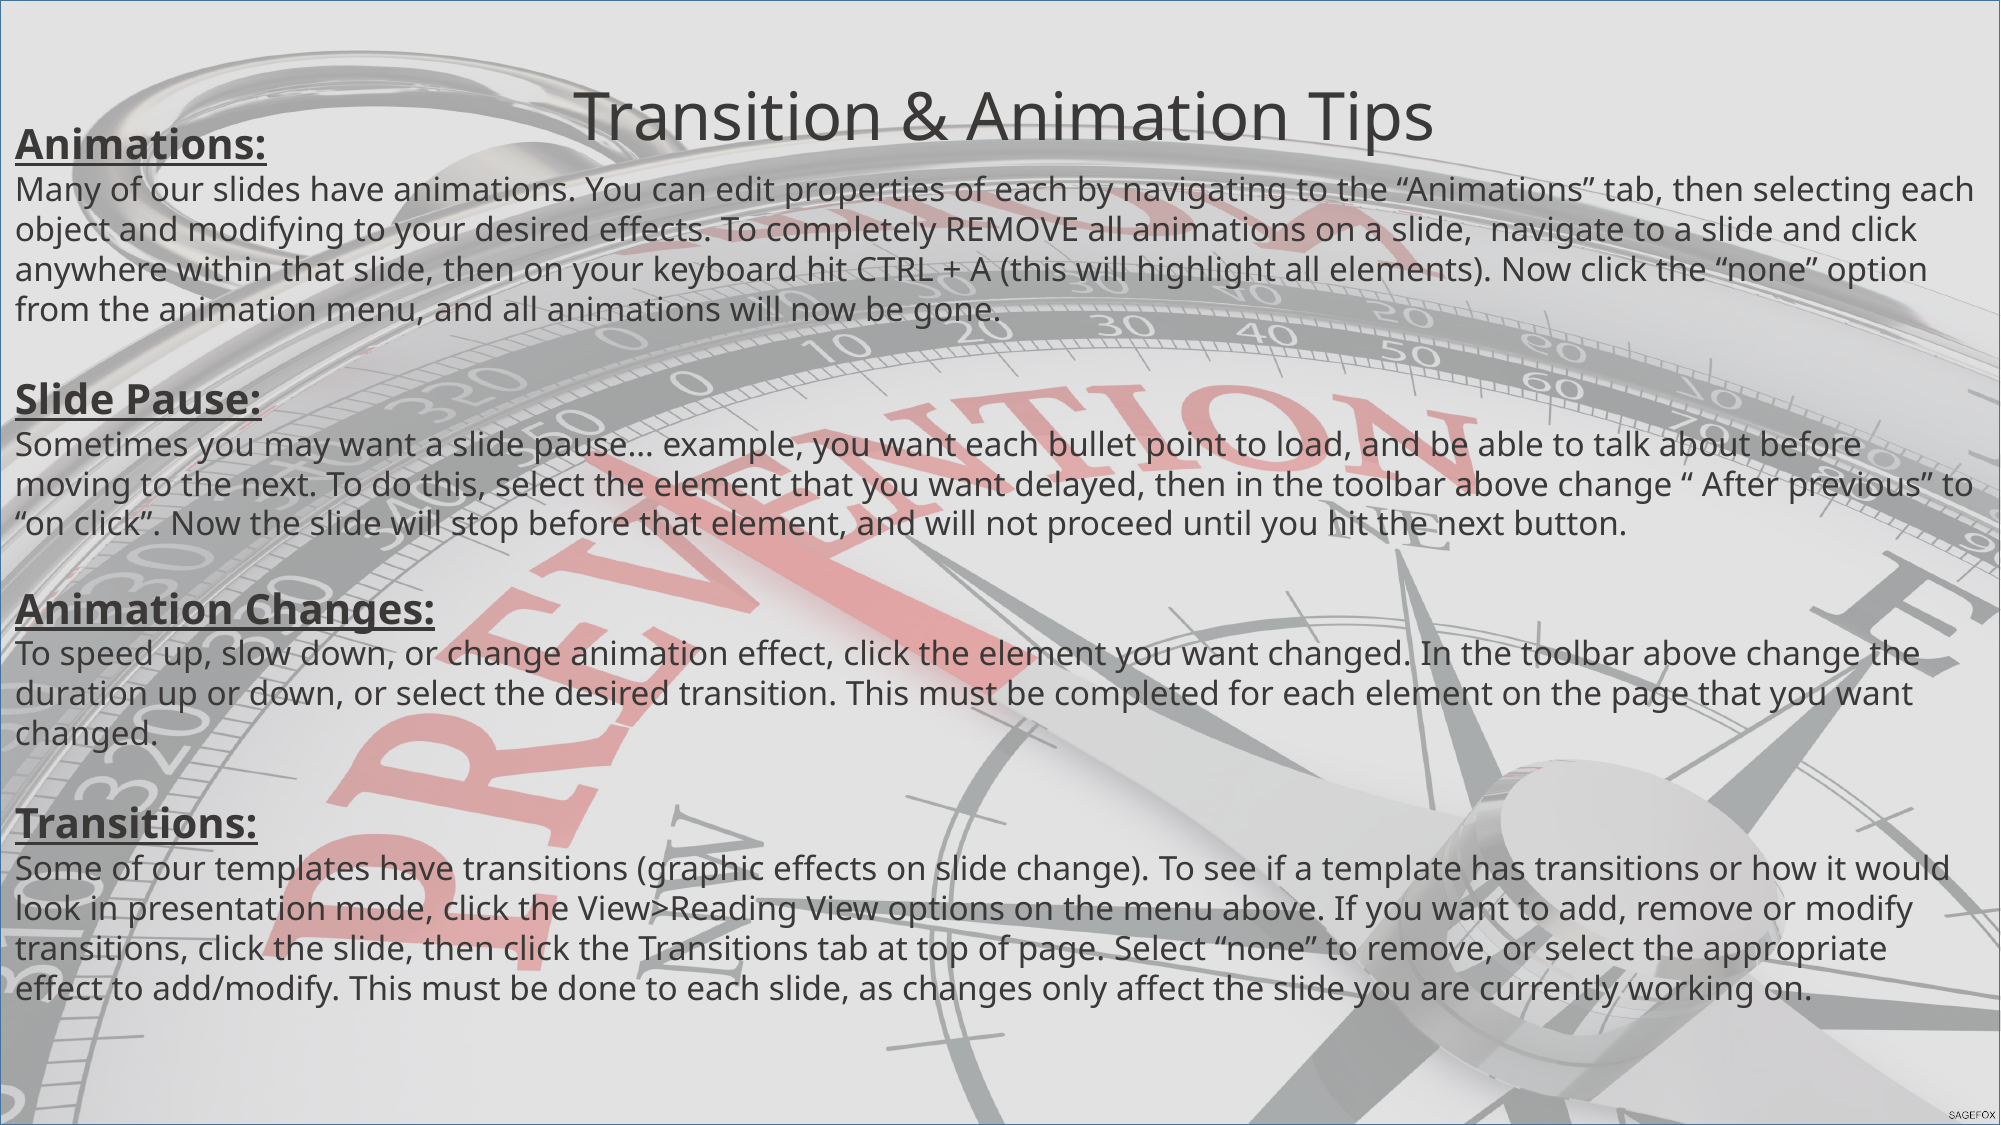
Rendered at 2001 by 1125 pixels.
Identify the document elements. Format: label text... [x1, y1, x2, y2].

text_box Animations: Many of our slides have animations. You can edit properties of each by navigating to the “Animations” tab, then selecting each object and modifying to your desired effects. To completely REMOVE all animations on a slide, navigate to a slide and click anywhere within that slide, then on your keyboard hit CTRL + A (this will highlight all elements). Now click the “none” option from the animation menu, and all animations will now be gone. Slide Pause: Sometimes you may want a slide pause… example, you want each bullet point to load, and be able to talk about before moving to the next. To do this, select the element that you want delayed, then in the toolbar above change “ After previous” to “on click”. Now the slide will stop before that element, and will not proceed until you hit the next button. Animation Changes: To speed up, slow down, or change animation effect, click the element you want changed. In the toolbar above change the duration up or down, or select the desired transition. This must be completed for each element on the page that you want changed. Transitions: Some of our templates have transitions (graphic effects on slide change). To see if a template has transitions or how it would look in presentation mode, click the View>Reading View options on the menu above. If you want to add, remove or modify transitions, click the slide, then click the Transitions tab at top of page. Select “none” to remove, or select the appropriate effect to add/modify. This must be done to each slide, as changes only affect the slide you are currently working on. [0, 0, 2000, 1125]
title Transition & Animation Tips [477, 59, 1532, 177]
